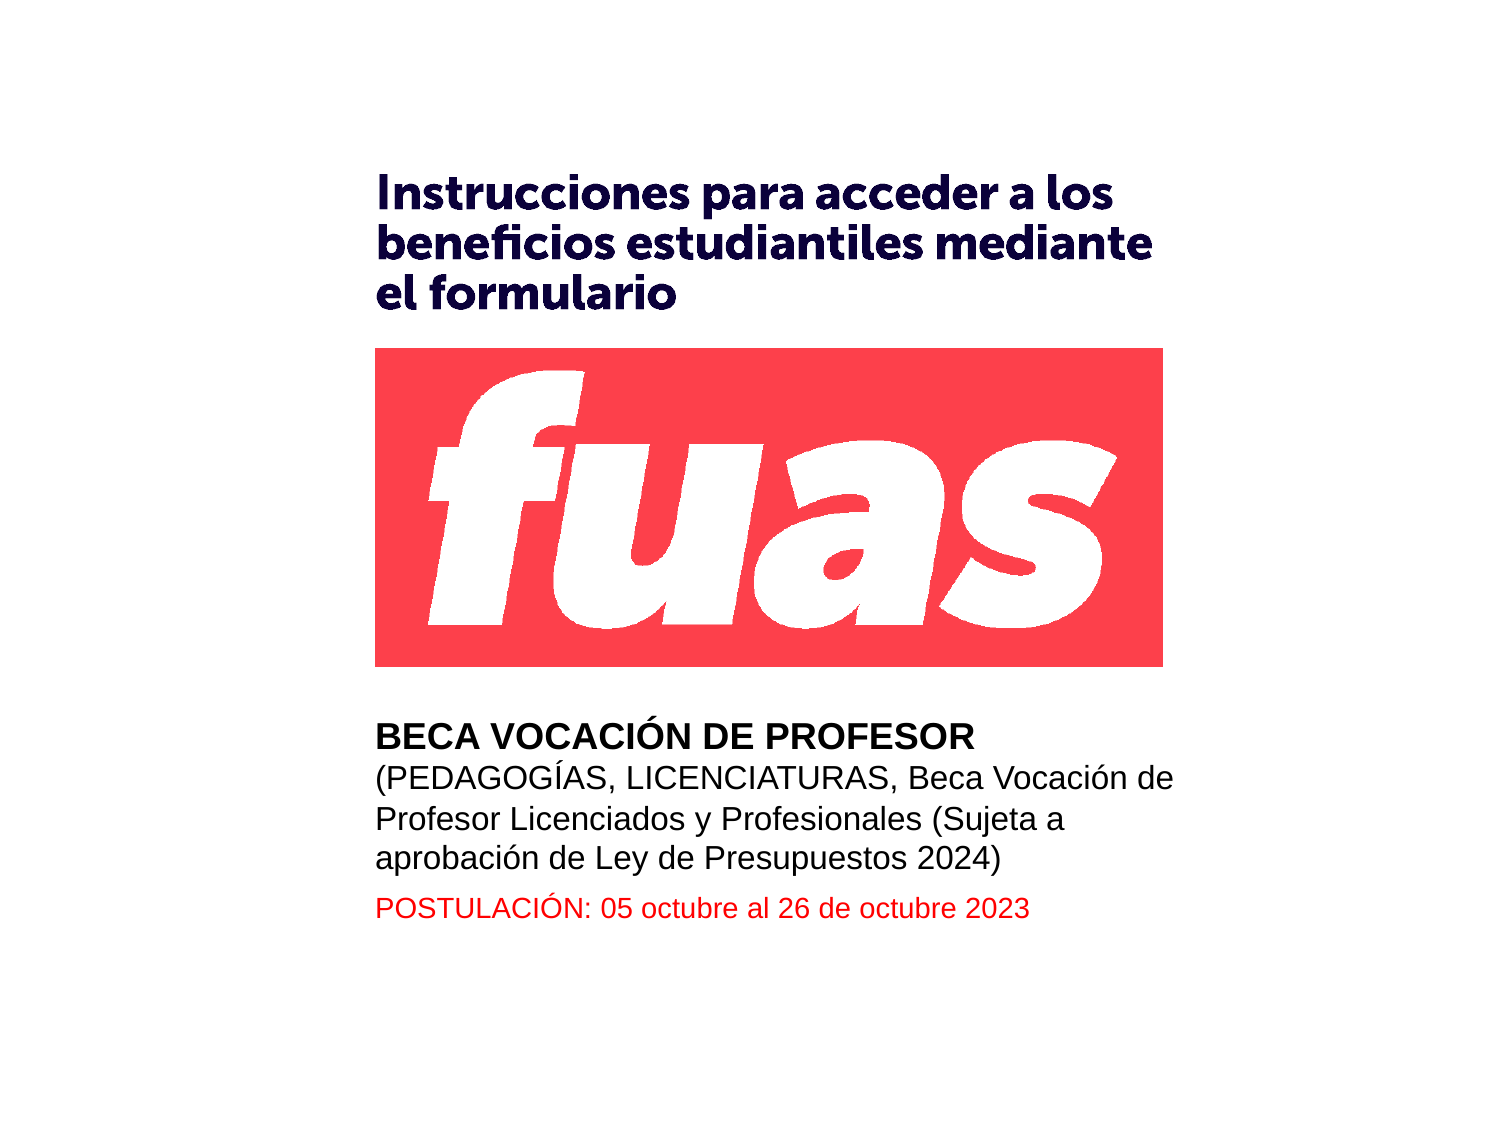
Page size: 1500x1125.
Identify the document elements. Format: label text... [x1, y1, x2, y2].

picture [374, 167, 1163, 705]
text_box BECA VOCACIÓN DE PROFESOR (PEDAGOGÍAS, LICENCIATURAS, Beca Vocación de Profesor Licenciados y Profesionales (Sujeta a aprobación de Ley de Presupuestos 2024) [360, 704, 1222, 884]
text_box POSTULACIÓN: 05 octubre al 26 de octubre 2023 [360, 886, 1317, 933]
